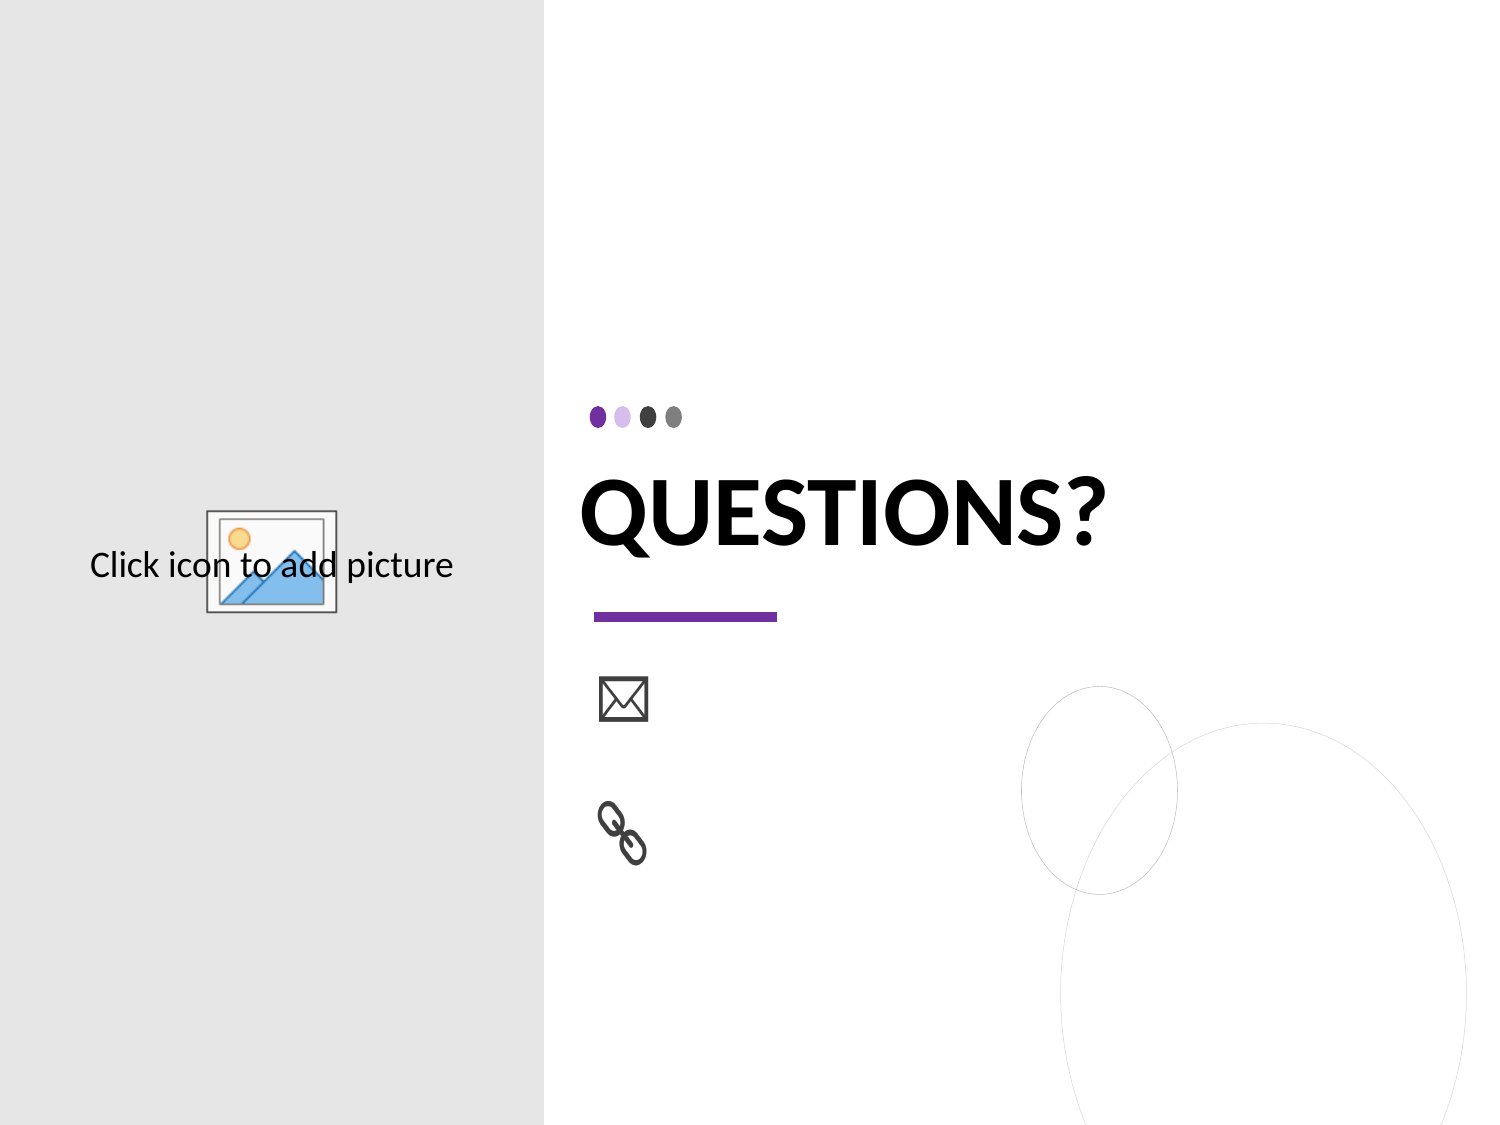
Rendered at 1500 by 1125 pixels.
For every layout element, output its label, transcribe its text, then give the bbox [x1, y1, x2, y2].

picture [594, 660, 653, 738]
title QUESTIONS? [579, 443, 1387, 567]
picture [0, 0, 545, 1125]
picture [588, 788, 656, 878]
